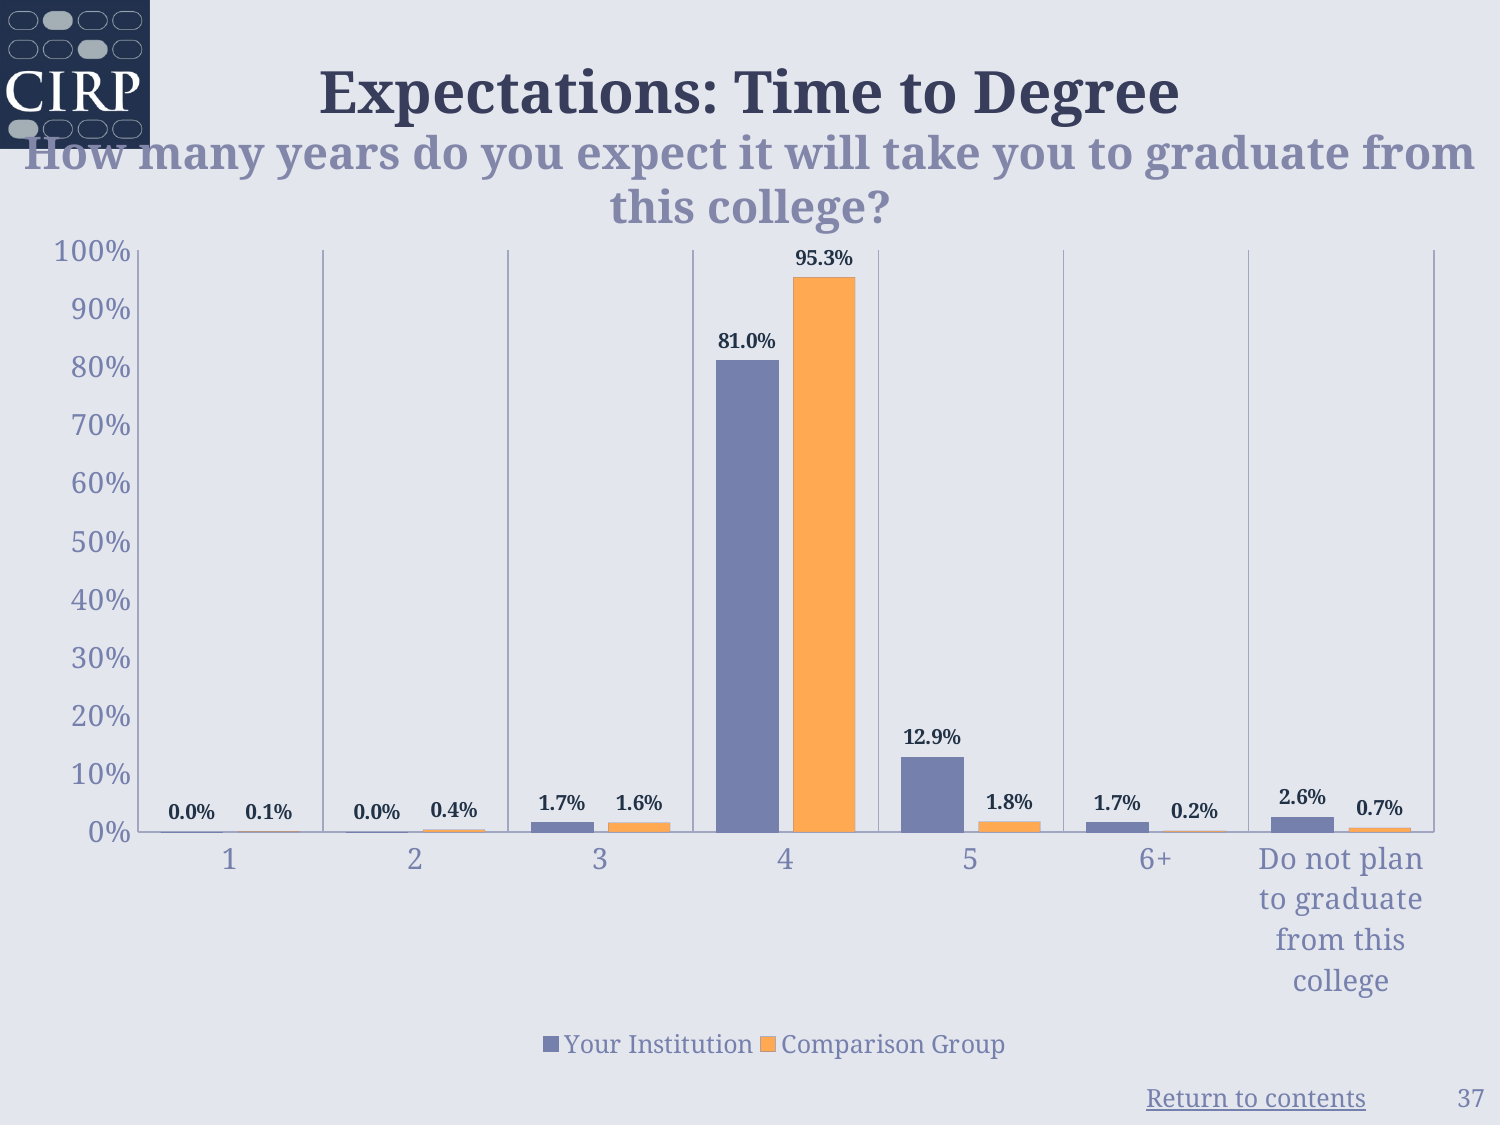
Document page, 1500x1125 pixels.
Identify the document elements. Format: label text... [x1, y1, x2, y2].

picture [0, 0, 150, 49]
title Expectations: Time to Degree How many years do you expect it will take you to graduate from this college? [0, 49, 1500, 238]
slide_number 37 [1374, 1049, 1500, 1125]
chart [24, 212, 1463, 1076]
